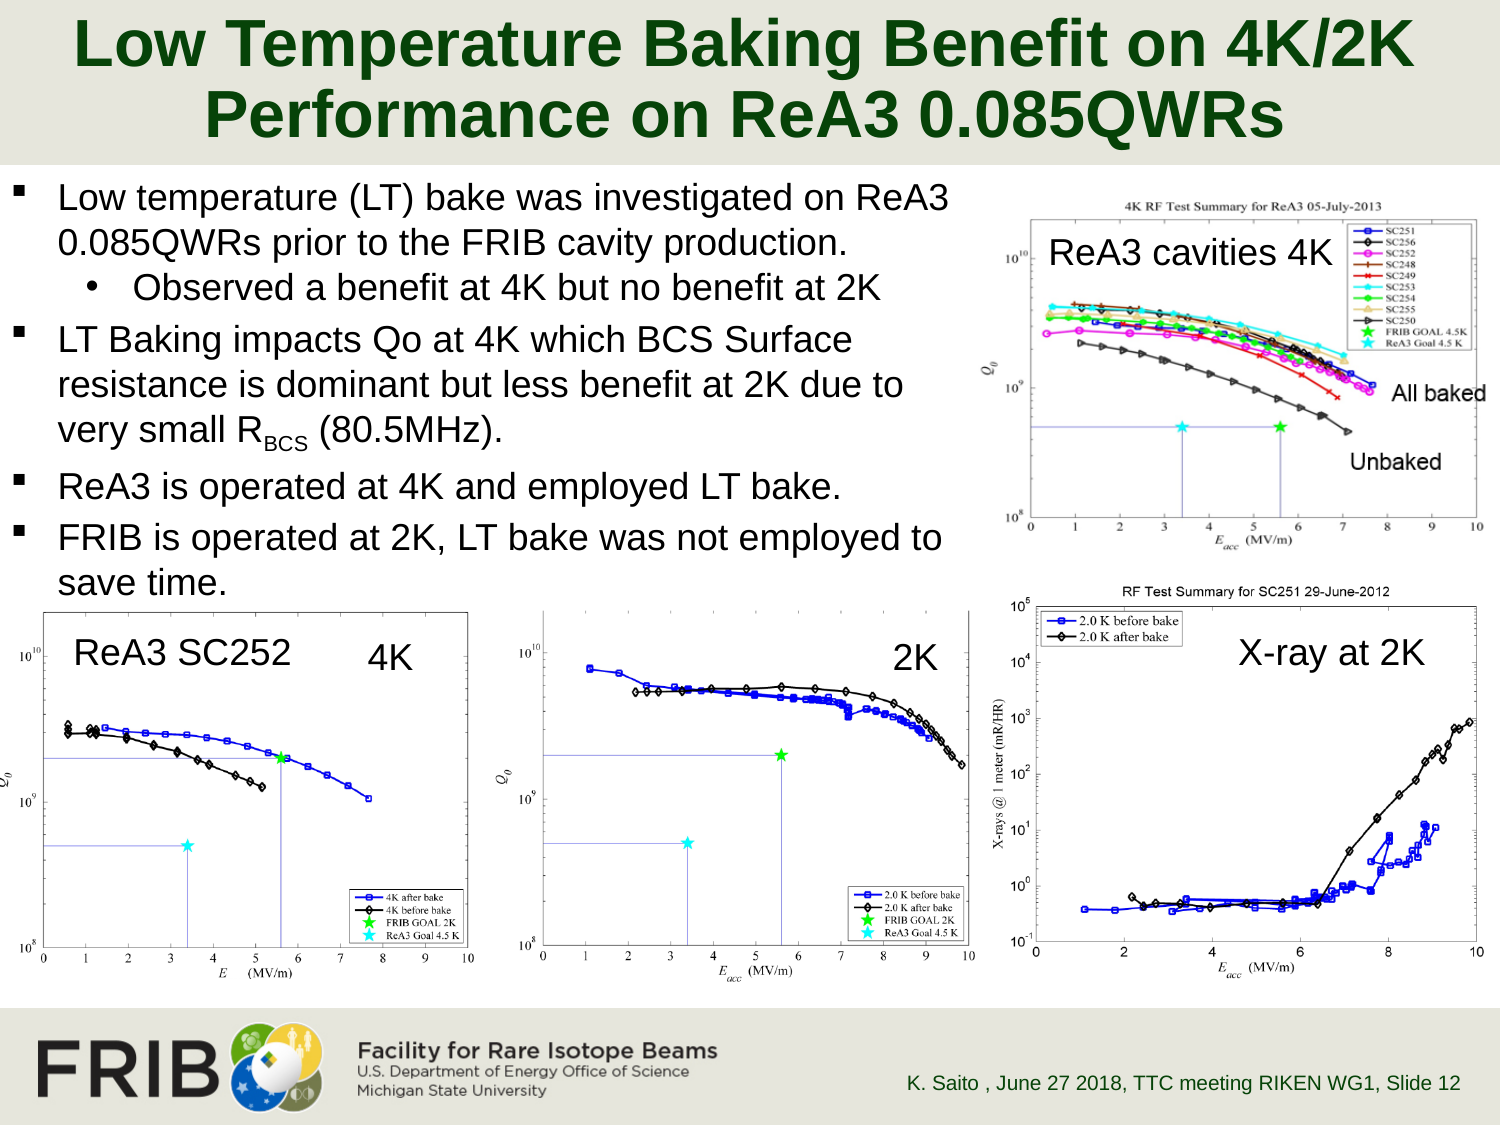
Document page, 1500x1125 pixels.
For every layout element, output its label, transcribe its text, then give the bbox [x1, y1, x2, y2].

picture [0, 1008, 1500, 1125]
picture [0, 0, 1500, 165]
text_box Low temperature (LT) bake was investigated on ReA3 0.085QWRs prior to the FRIB cavity production. Observed a benefit at 4K but no benefit at 2K LT Baking impacts Qo at 4K which BCS Surface resistance is dominant but less benefit at 2K due to very small RBCS (80.5MHz). ReA3 is operated at 4K and employed LT bake. FRIB is operated at 2K, LT bake was not employed to save time. [0, 165, 972, 584]
picture [0, 585, 482, 979]
picture [971, 188, 1500, 561]
title Low Temperature Baking Benefit on 4K/2K Performance on ReA3 0.085QWRs [7, 5, 1484, 157]
slide_number , Slide 12 [1375, 1042, 1500, 1103]
picture [483, 577, 1494, 989]
footer K. Saito , June 27 2018, TTC meeting RIKEN WG1 [679, 1042, 1375, 1103]
